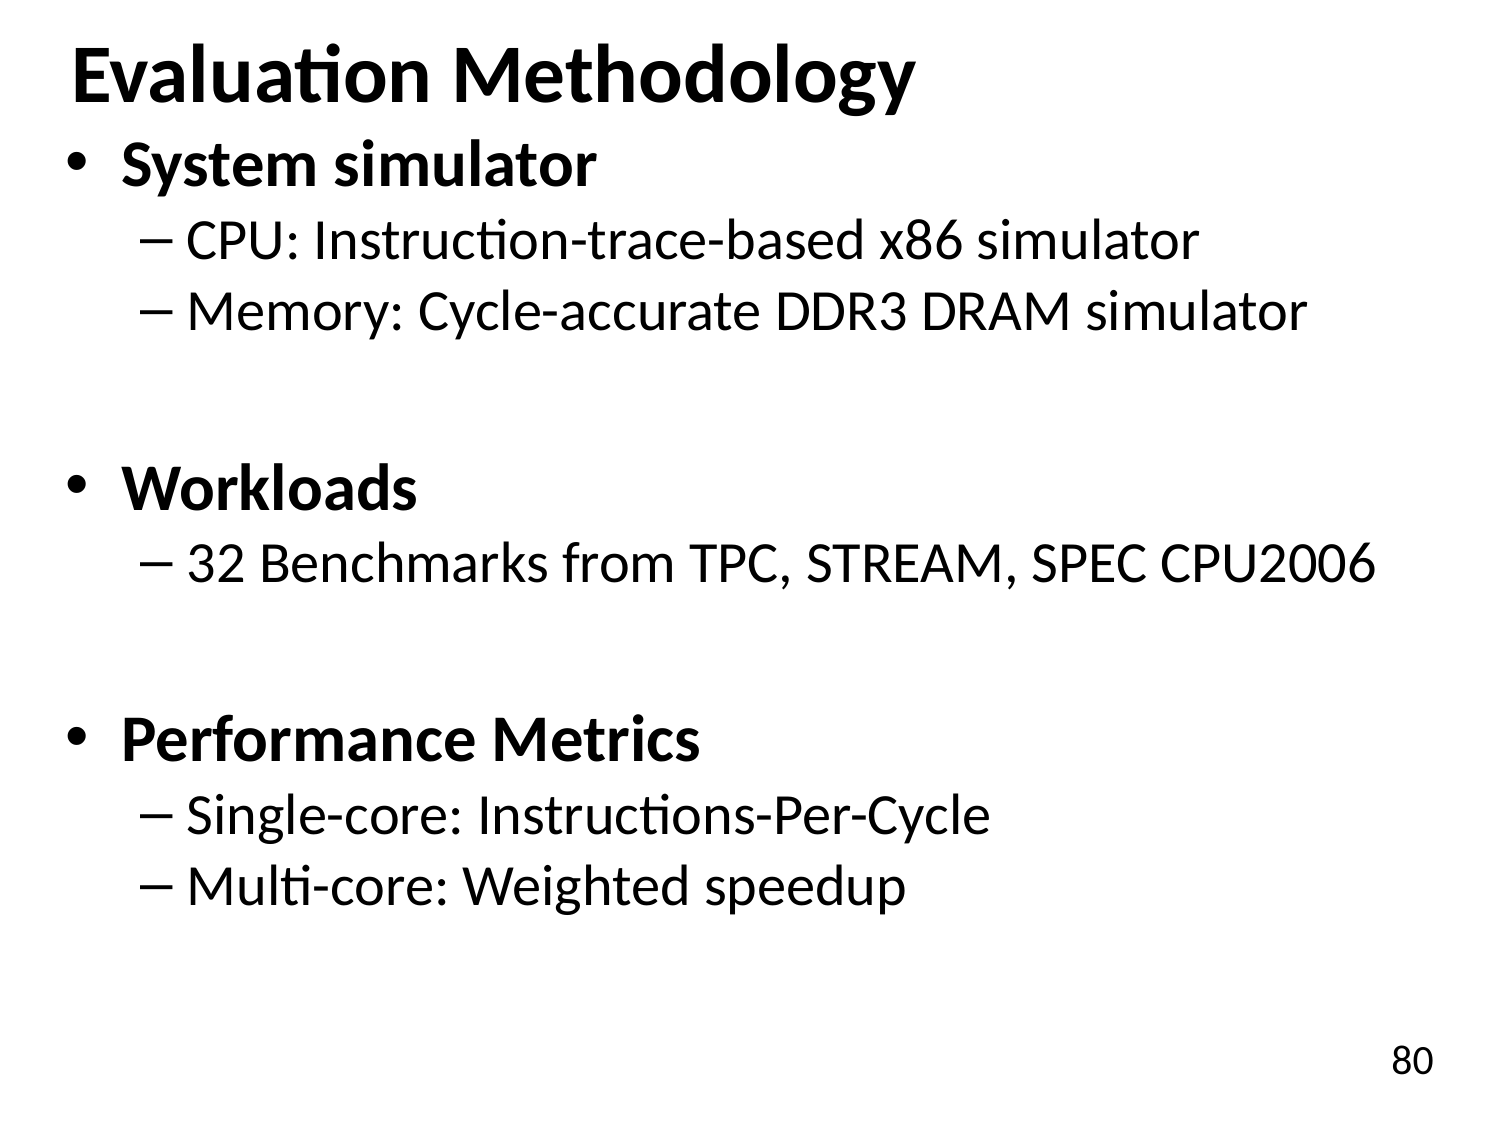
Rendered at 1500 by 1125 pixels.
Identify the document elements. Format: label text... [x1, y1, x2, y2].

title Evaluation Methodology [0, 0, 1500, 138]
list System simulator CPU: Instruction-trace-based x86 simulator Memory: Cycle-accurate DDR3 DRAM simulator Workloads 32 Benchmarks from TPC, STREAM, SPEC CPU2006 Performance Metrics Single-core: Instructions-Per-Cycle Multi-core: Weighted speedup [50, 125, 1450, 1088]
